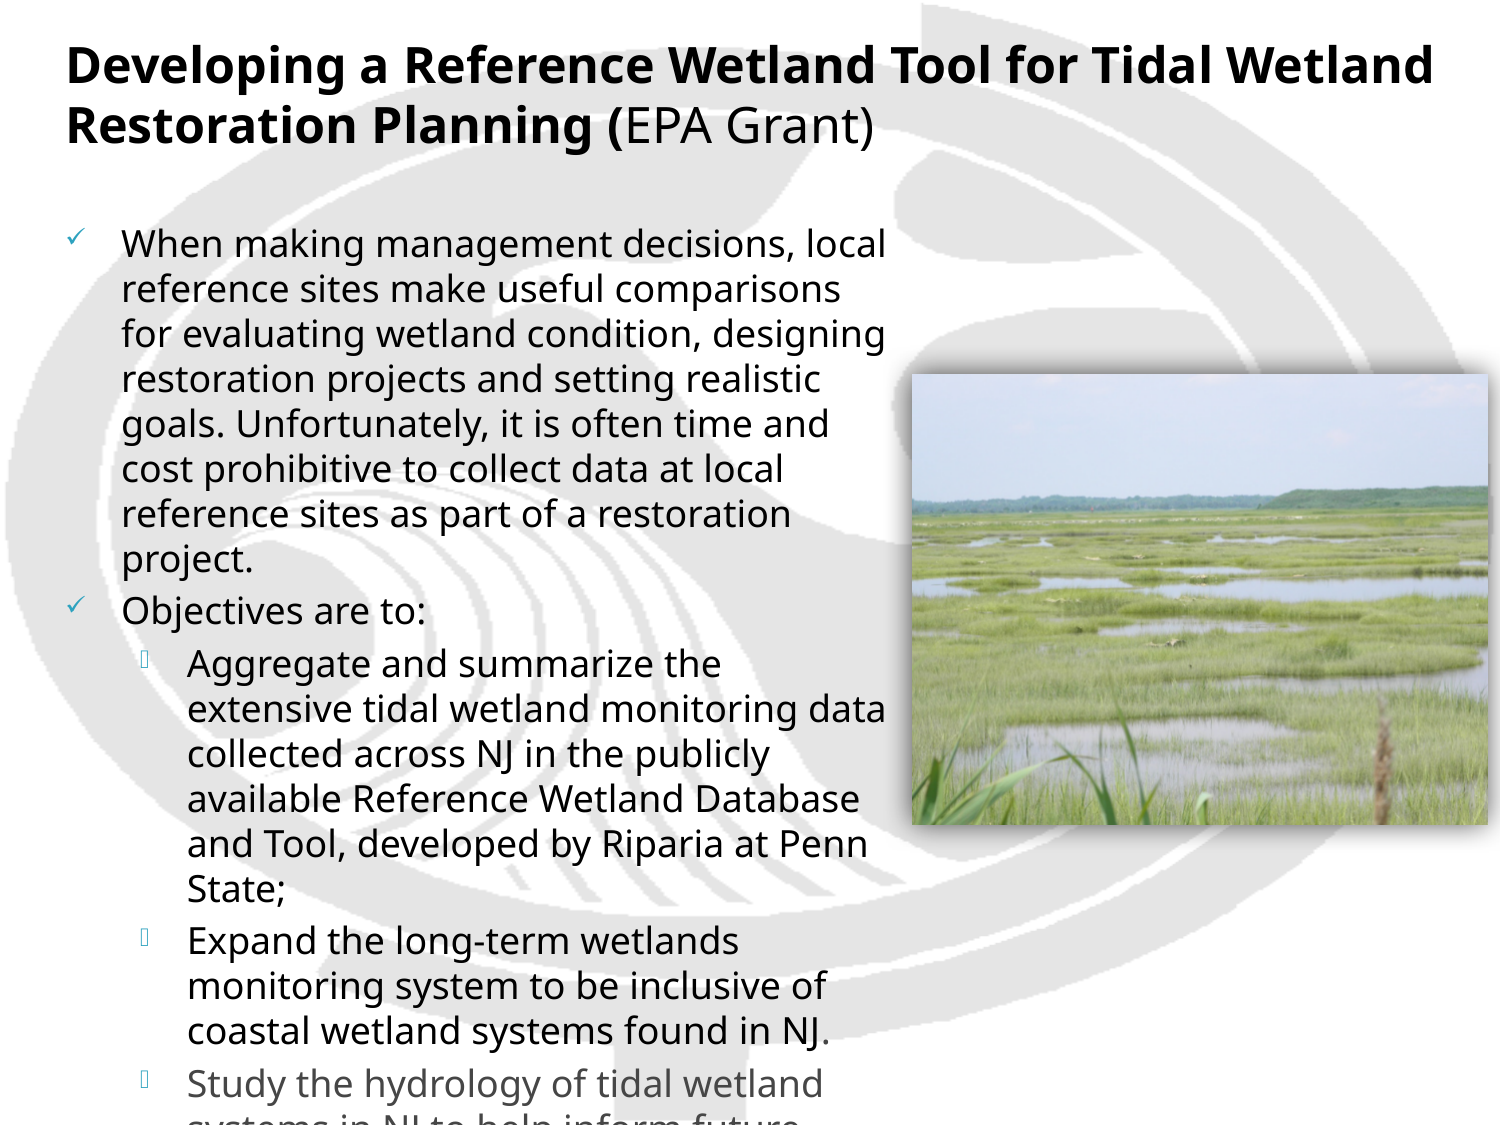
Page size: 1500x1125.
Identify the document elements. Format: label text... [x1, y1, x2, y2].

list When making management decisions, local reference sites make useful comparisons for evaluating wetland condition, designing restoration projects and setting realistic goals. Unfortunately, it is often time and cost prohibitive to collect data at local reference sites as part of a restoration project. Objectives are to: Aggregate and summarize the extensive tidal wetland monitoring data collected across NJ in the publicly available Reference Wetland Database and Tool, developed by Riparia at Penn State; Expand the long-term wetlands monitoring system to be inclusive of coastal wetland systems found in NJ. Study the hydrology of tidal wetland systems in NJ to help inform future restoration projects. [50, 212, 913, 1070]
picture [912, 374, 1489, 826]
title Developing a Reference Wetland Tool for Tidal Wetland Restoration Planning (EPA Grant) [50, 24, 1475, 163]
